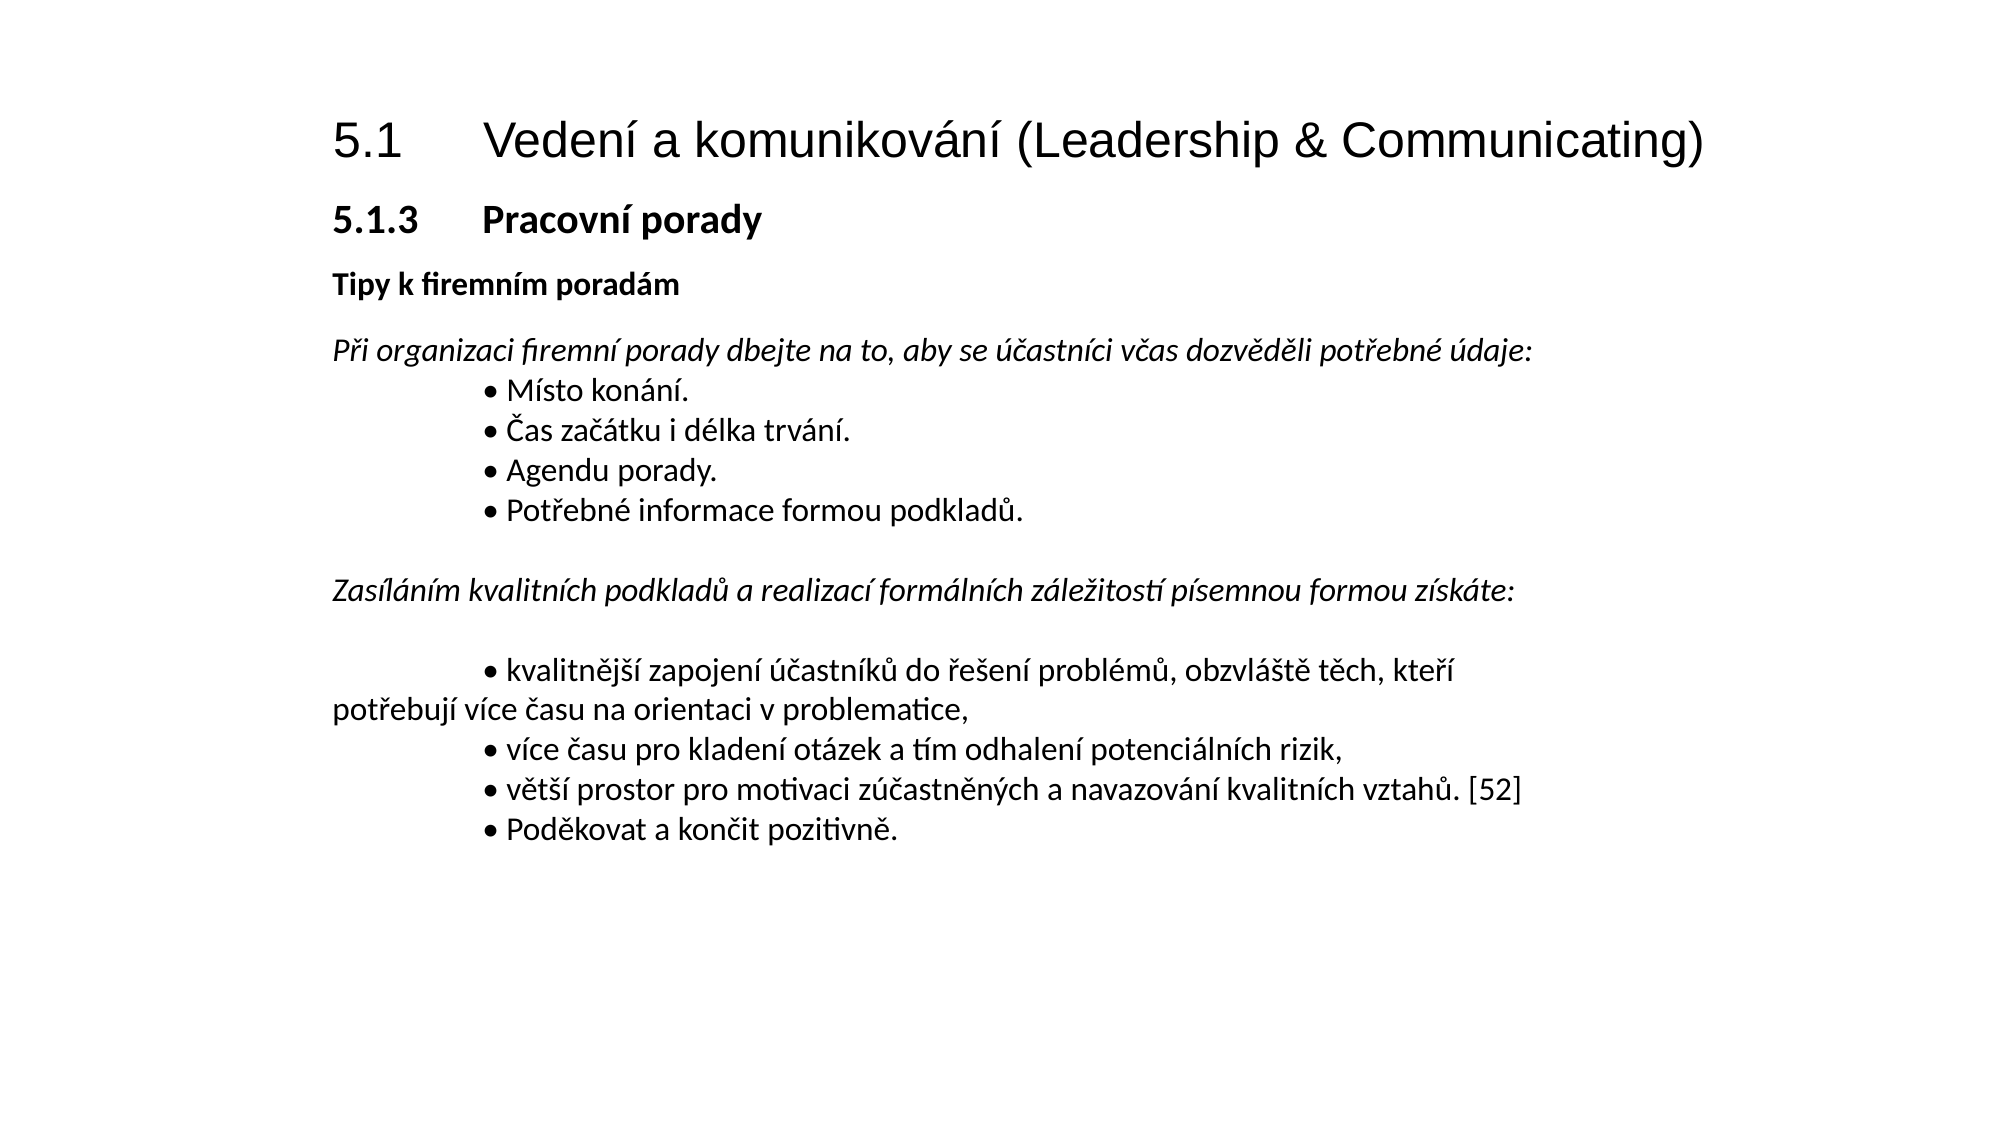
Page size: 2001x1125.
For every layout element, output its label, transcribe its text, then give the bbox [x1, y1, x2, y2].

text_box 5.1 Vedení a komunikování (Leadership & Communicating) [318, 99, 1768, 175]
text_box 5.1.3 Pracovní porady Tipy k firemním poradám Při organizaci firemní porady dbejte na to, aby se účastníci včas dozvěděli potřebné údaje: • Místo konání. • Čas začátku i délka trvání. • Agendu porady. • Potřebné informace formou podkladů. Zasíláním kvalitních podkladů a realizací formálních záležitostí písemnou formou získáte: • kvalitnější zapojení účastníků do řešení problémů, obzvláště těch, kteří potřebují více času na orientaci v problematice, • více času pro kladení otázek a tím odhalení potenciálních rizik, • větší prostor pro motivaci zúčastněných a navazování kvalitních vztahů. [52] • Poděkovat a končit pozitivně. [317, 184, 1674, 895]
